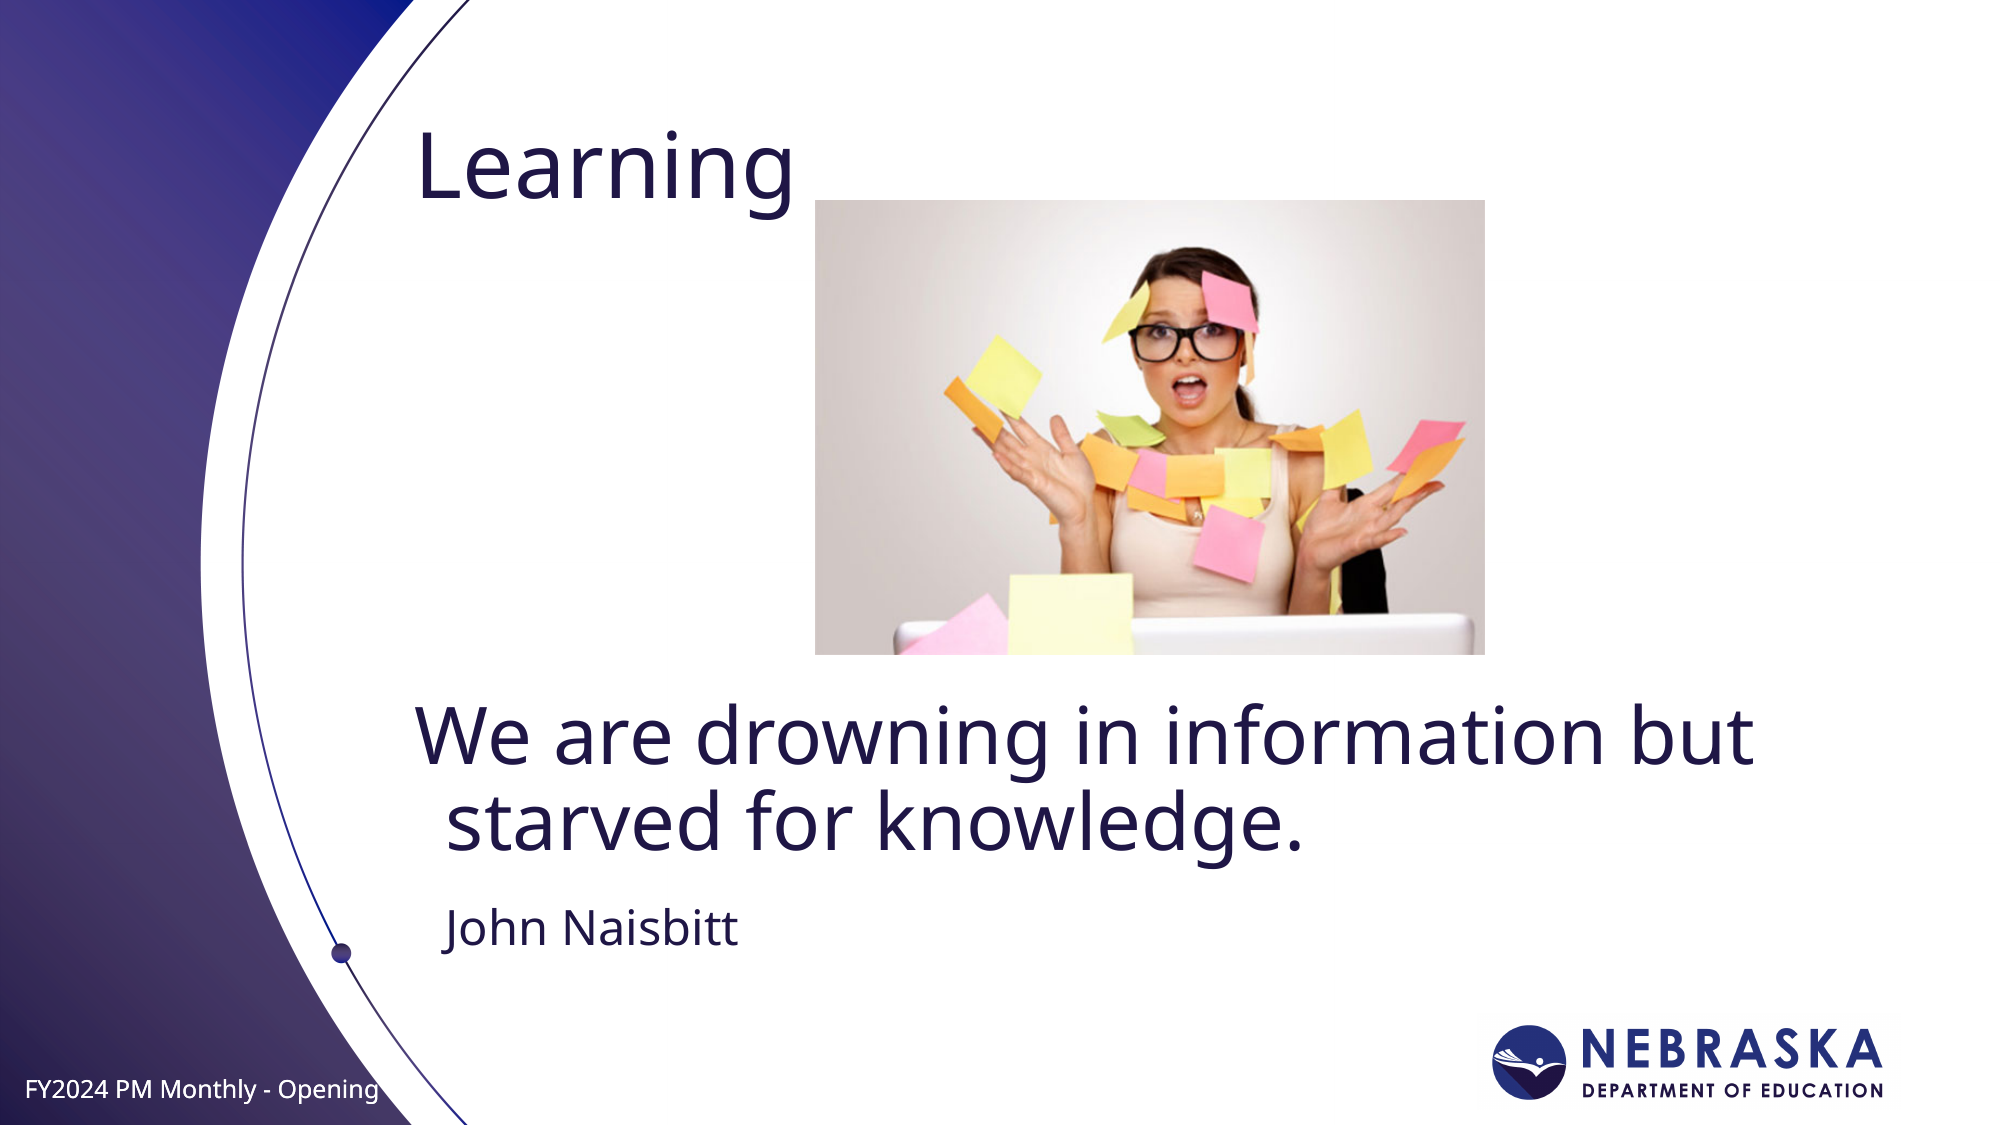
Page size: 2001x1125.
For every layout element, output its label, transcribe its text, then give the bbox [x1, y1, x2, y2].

picture [0, 0, 2001, 1125]
title Learning [399, 59, 1863, 278]
list We are drowning in information but starved for knowledge. John Naisbitt [399, 688, 1863, 973]
